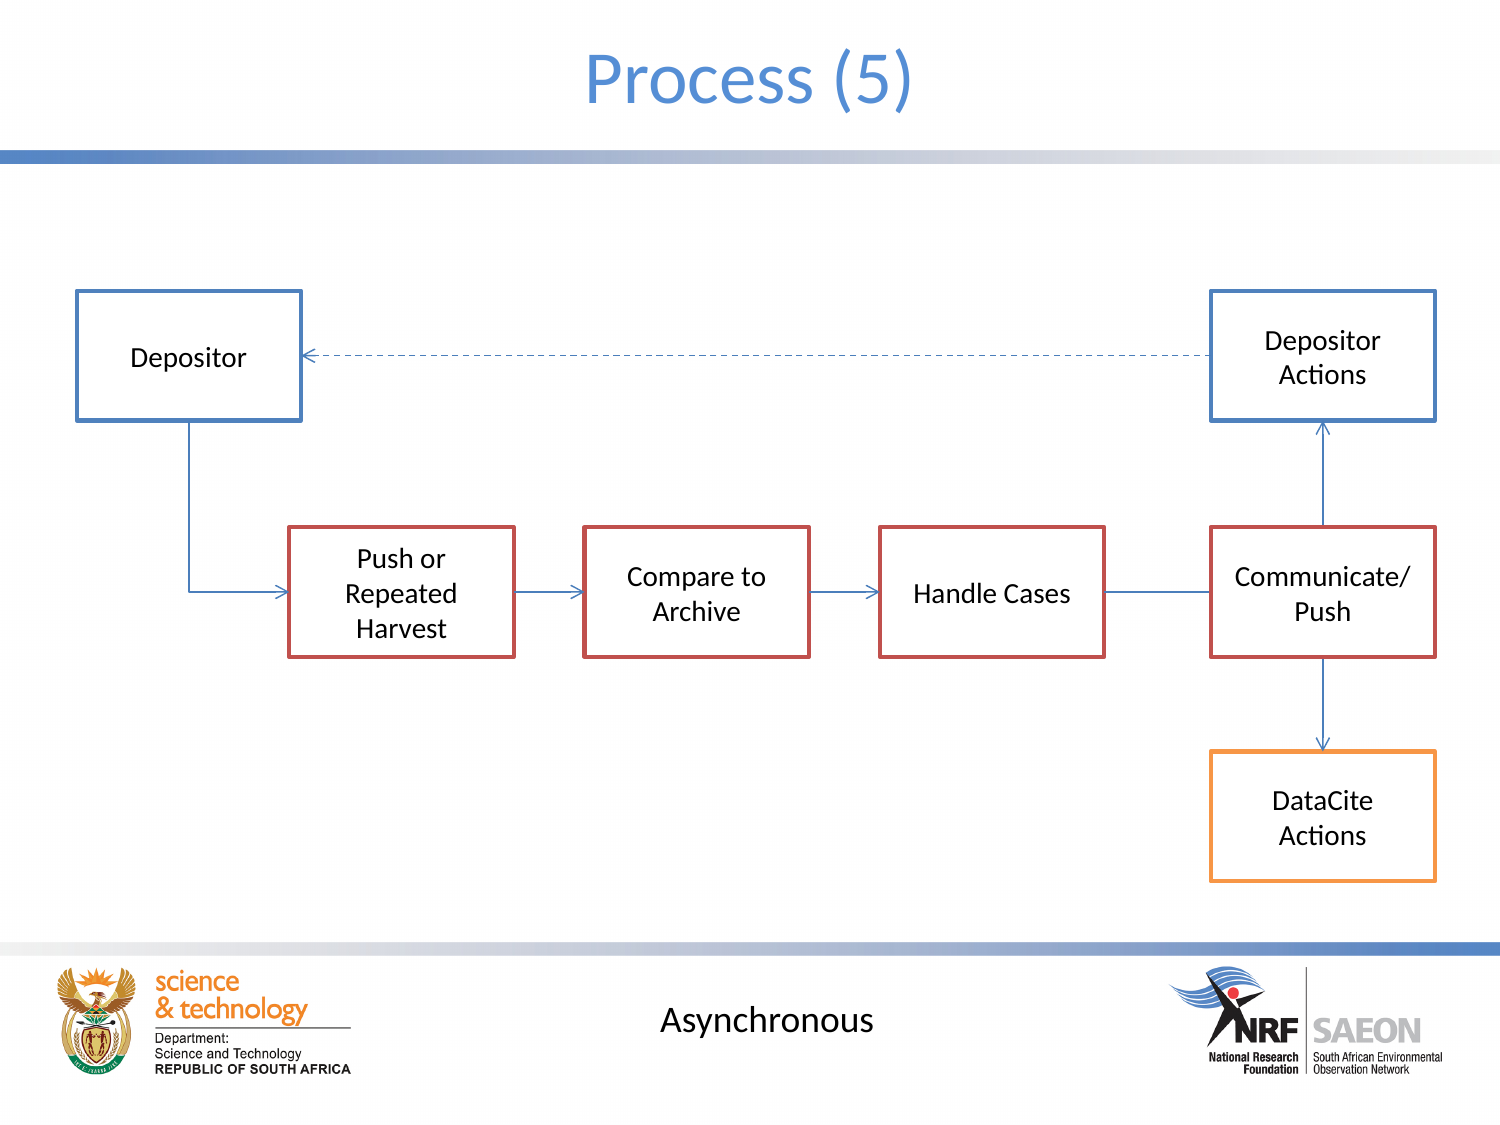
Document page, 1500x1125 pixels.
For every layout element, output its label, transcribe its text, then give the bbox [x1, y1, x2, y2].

picture [0, 149, 1500, 1125]
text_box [153, 455, 325, 557]
text_box Compare to Archive [582, 525, 811, 659]
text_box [1104, 591, 1324, 752]
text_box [1104, 420, 1324, 591]
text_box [513, 591, 585, 595]
title Process (5) [0, 0, 1500, 149]
text_box Asynchronous [645, 987, 890, 1048]
text_box Push or Repeated Harvest [287, 525, 516, 659]
text_box Handle Cases [878, 525, 1099, 659]
text_box Communicate/ Push [1328, 525, 1437, 659]
text_box Depositor Actions [1209, 289, 1437, 423]
text_box Depositor [75, 289, 303, 423]
text_box DataCite Actions [1209, 749, 1437, 883]
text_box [300, 355, 1211, 359]
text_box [808, 591, 881, 595]
